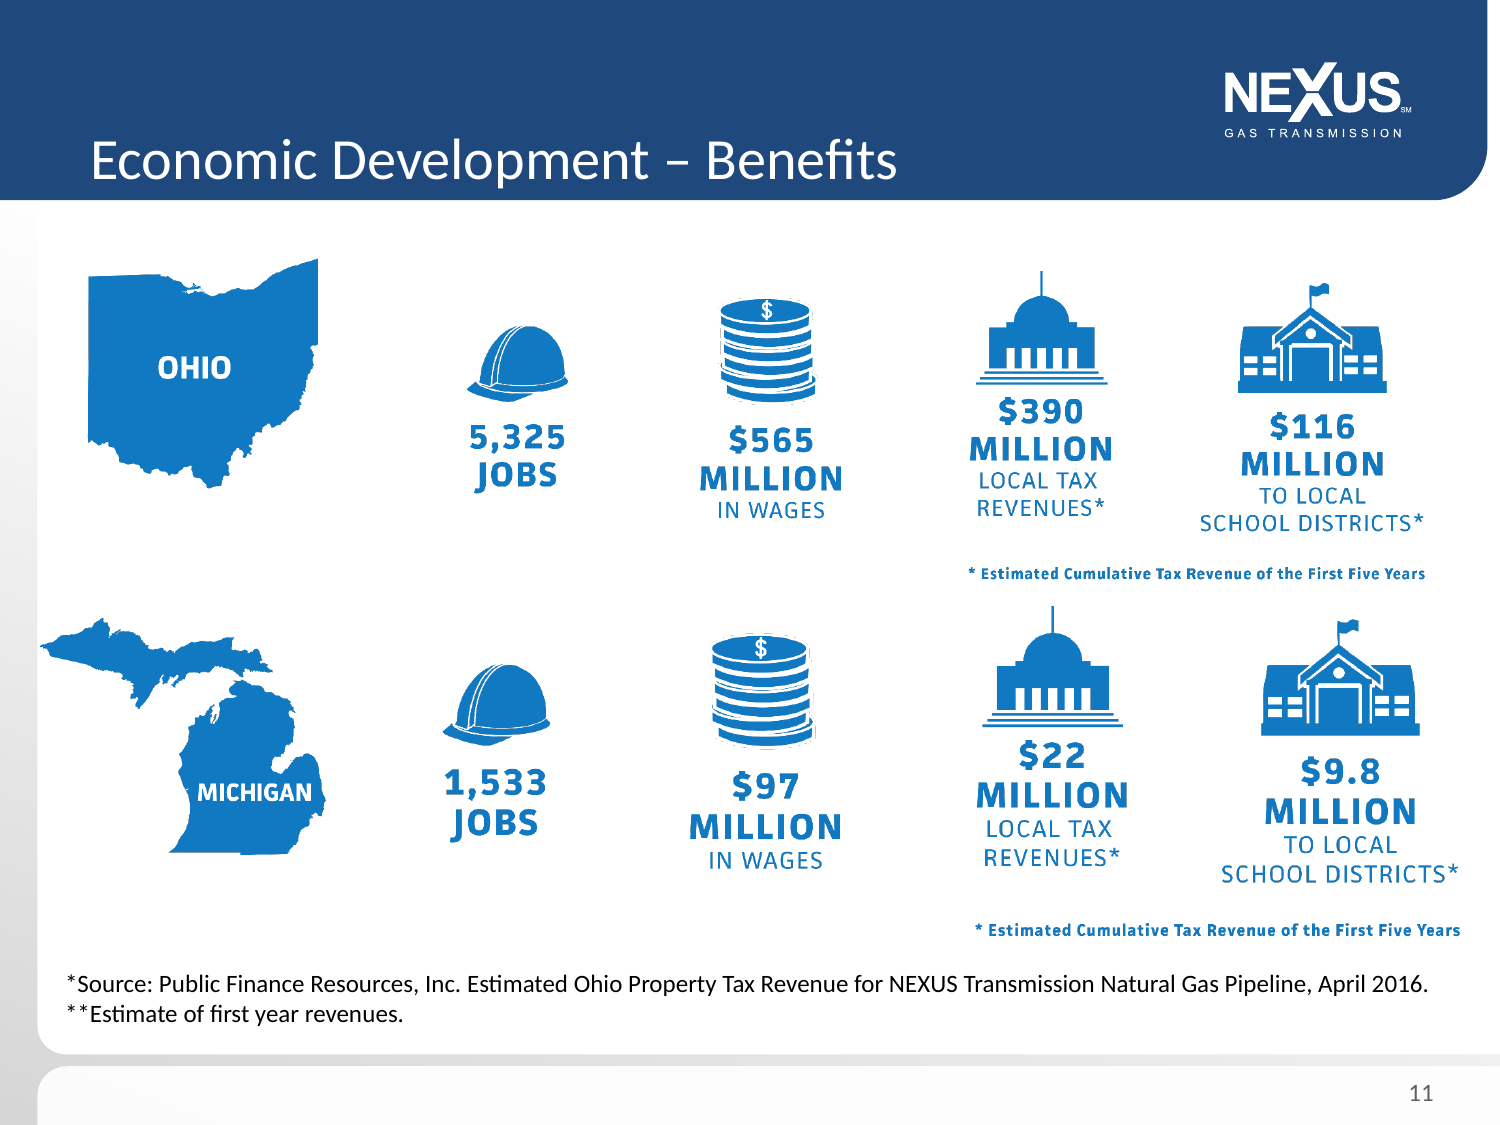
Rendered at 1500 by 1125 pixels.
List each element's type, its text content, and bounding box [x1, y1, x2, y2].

title Economic Development – Benefits [75, 37, 1186, 199]
text_box *Source: Public Finance Resources, Inc. Estimated Ohio Property Tax Revenue for NEXUS Transmission Natural Gas Pipeline, April 2016. **Estimate of first year revenues. [50, 968, 1460, 1080]
picture [0, 564, 1500, 961]
slide_number 11 [1393, 1080, 1460, 1122]
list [50, 230, 1463, 563]
